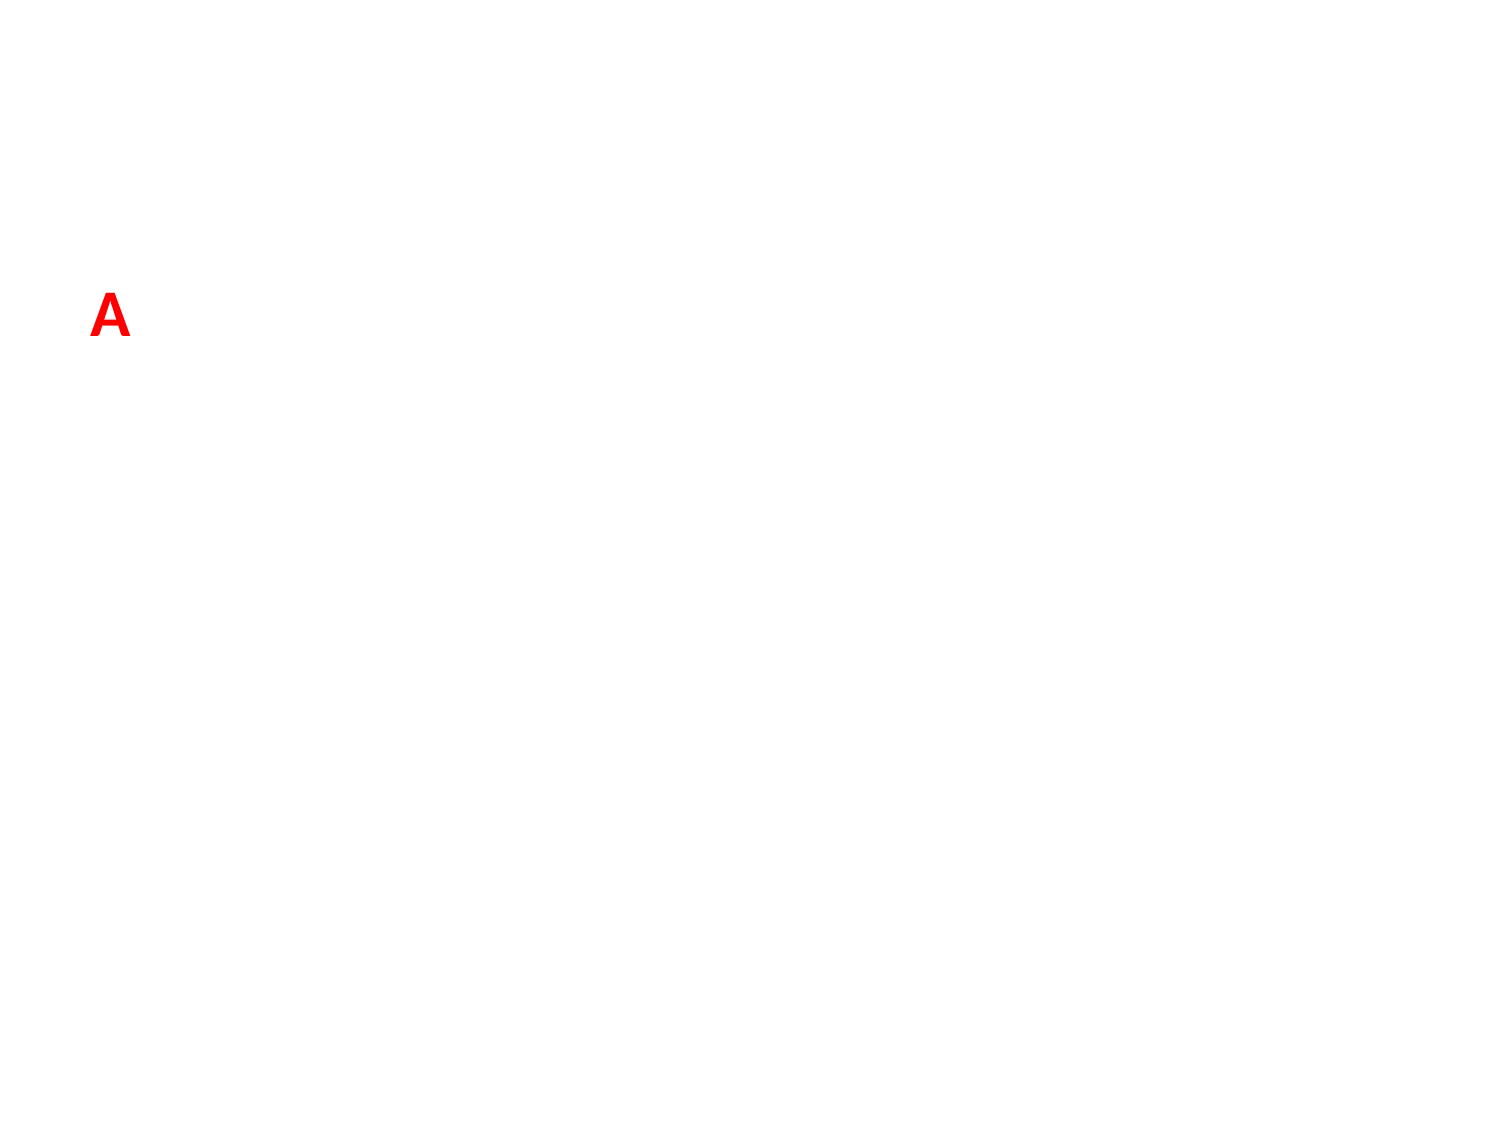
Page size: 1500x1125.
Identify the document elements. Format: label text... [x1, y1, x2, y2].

list A [75, 262, 1425, 1005]
